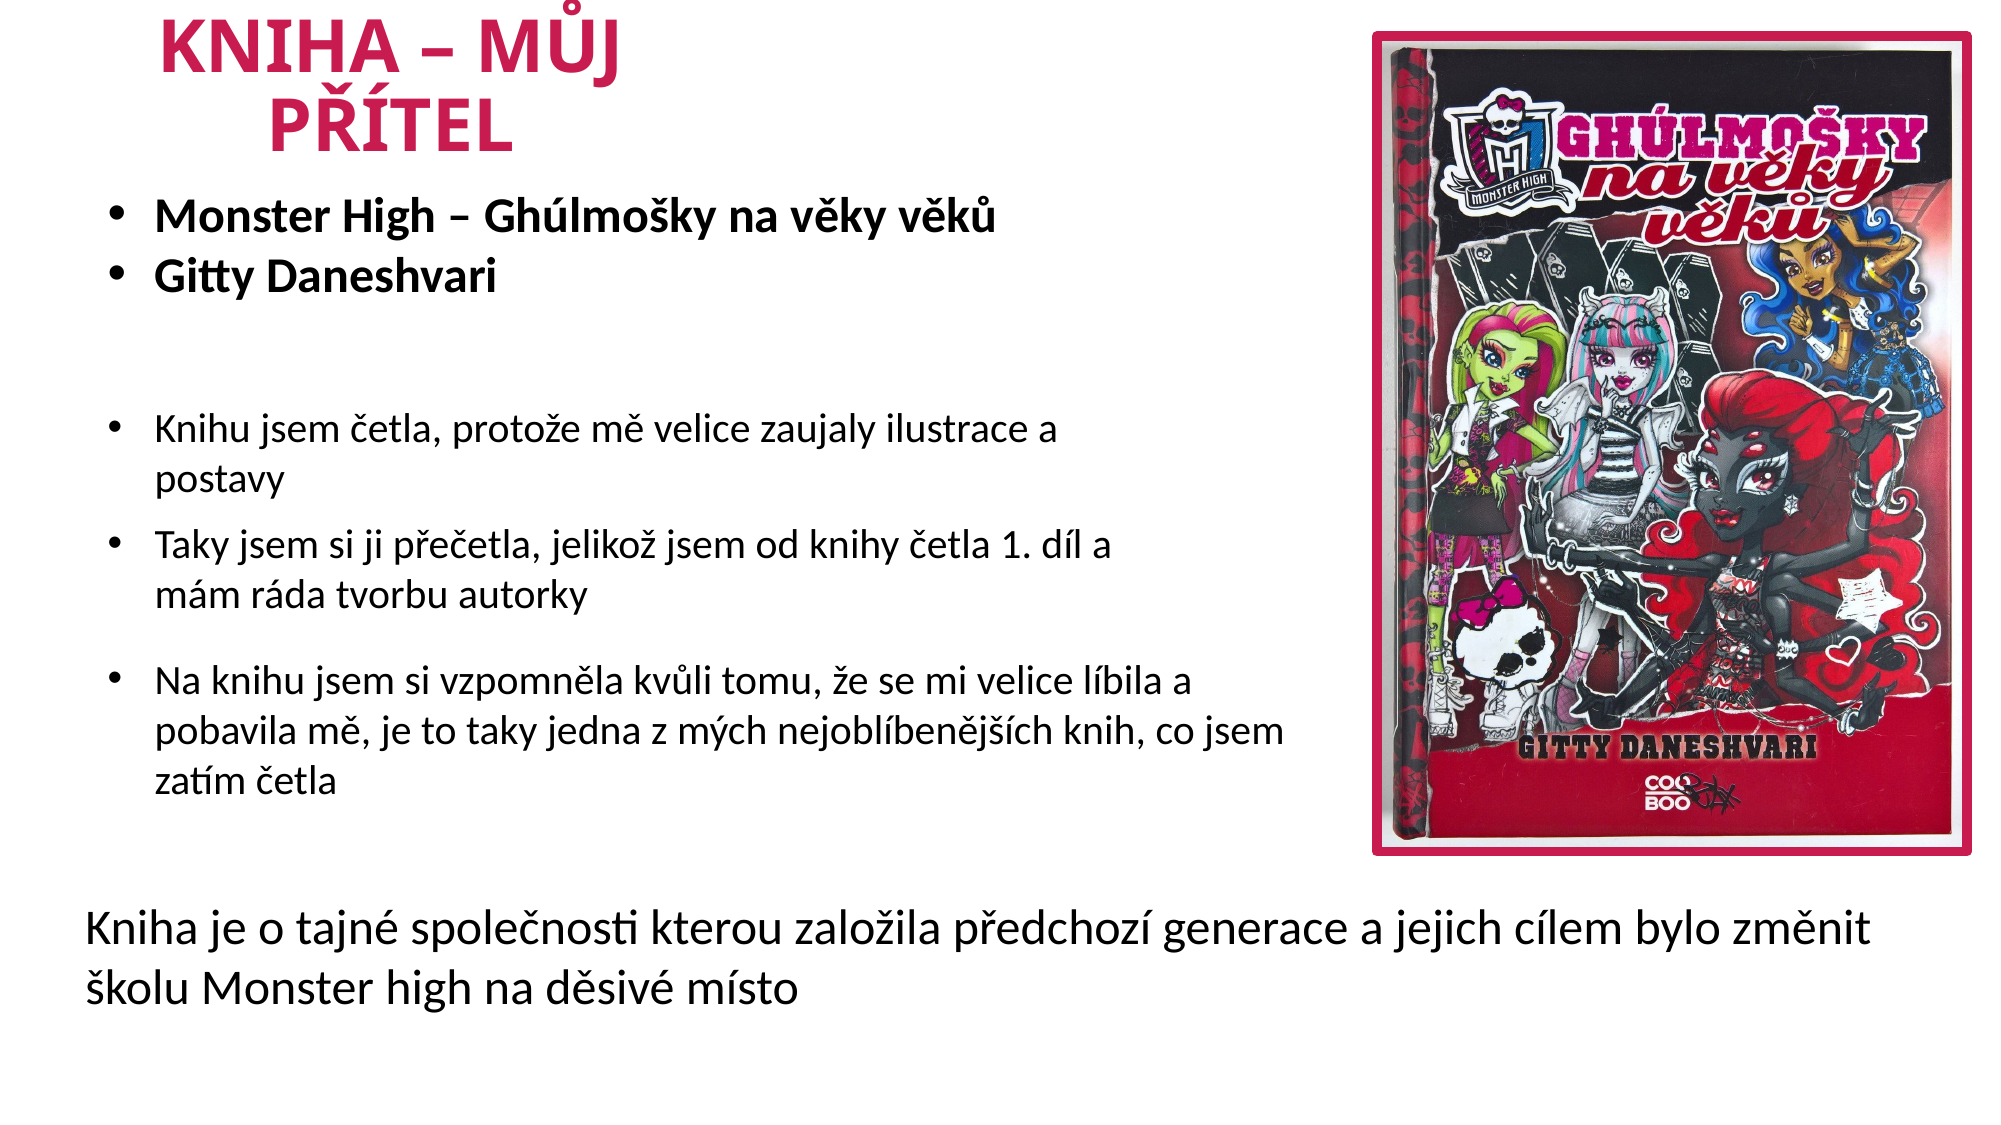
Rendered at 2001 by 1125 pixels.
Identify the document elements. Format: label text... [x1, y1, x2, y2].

text_box Taky jsem si ji přečetla, jelikož jsem od knihy četla 1. díl a mám ráda tvorbu autorky [92, 509, 1133, 625]
text_box Kniha je o tajné společnosti kterou založila předchozí generace a jejich cílem bylo změnit školu Monster high na děsivé místo [70, 886, 1943, 1022]
picture [1381, 40, 1963, 848]
text_box Na knihu jsem si vzpomněla kvůli tomu, že se mi velice líbila a pobavila mě, je to taky jedna z mých nejoblíbenějších knih, co jsem zatím četla [92, 645, 1314, 811]
title KNIHA – MŮJ PŘÍTEL [40, 0, 741, 199]
text_box Knihu jsem četla, protože mě velice zaujaly ilustrace a postavy [93, 393, 1155, 509]
text_box Monster High – Ghúlmošky na věky věků Gitty Daneshvari [93, 174, 1022, 310]
